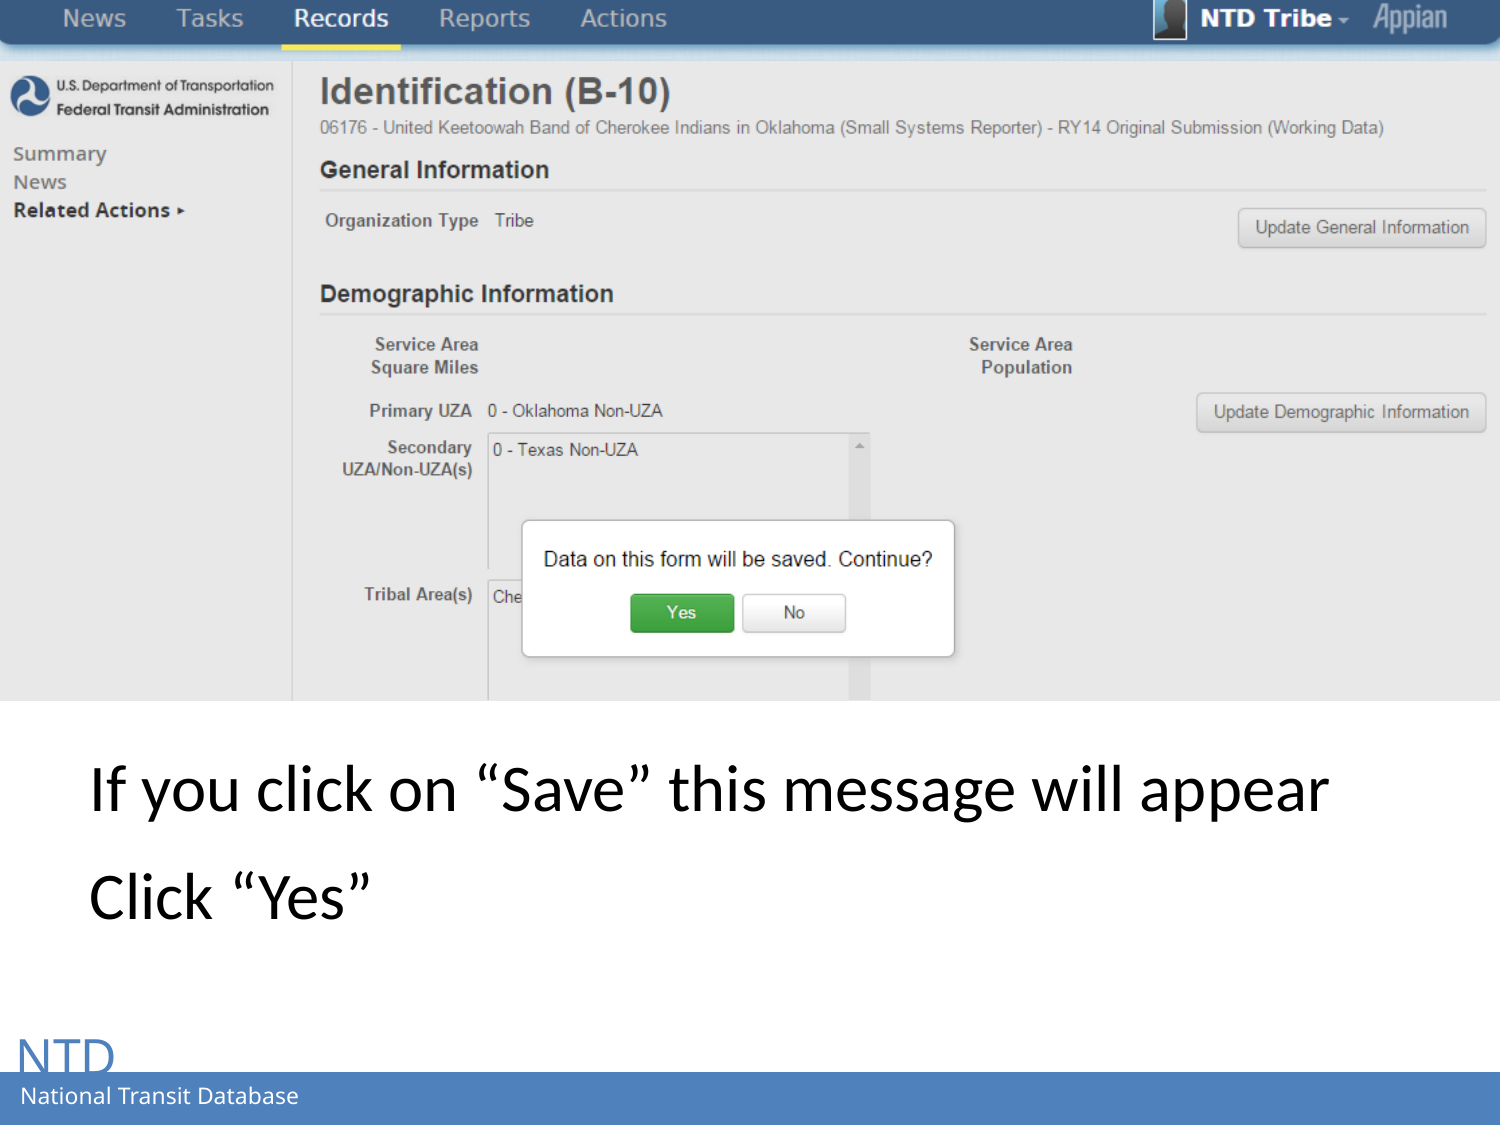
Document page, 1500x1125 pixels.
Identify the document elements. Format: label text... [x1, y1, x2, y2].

picture [0, 0, 1500, 701]
list If you click on “Save” this message will appear Click “Yes” [75, 737, 1425, 1005]
